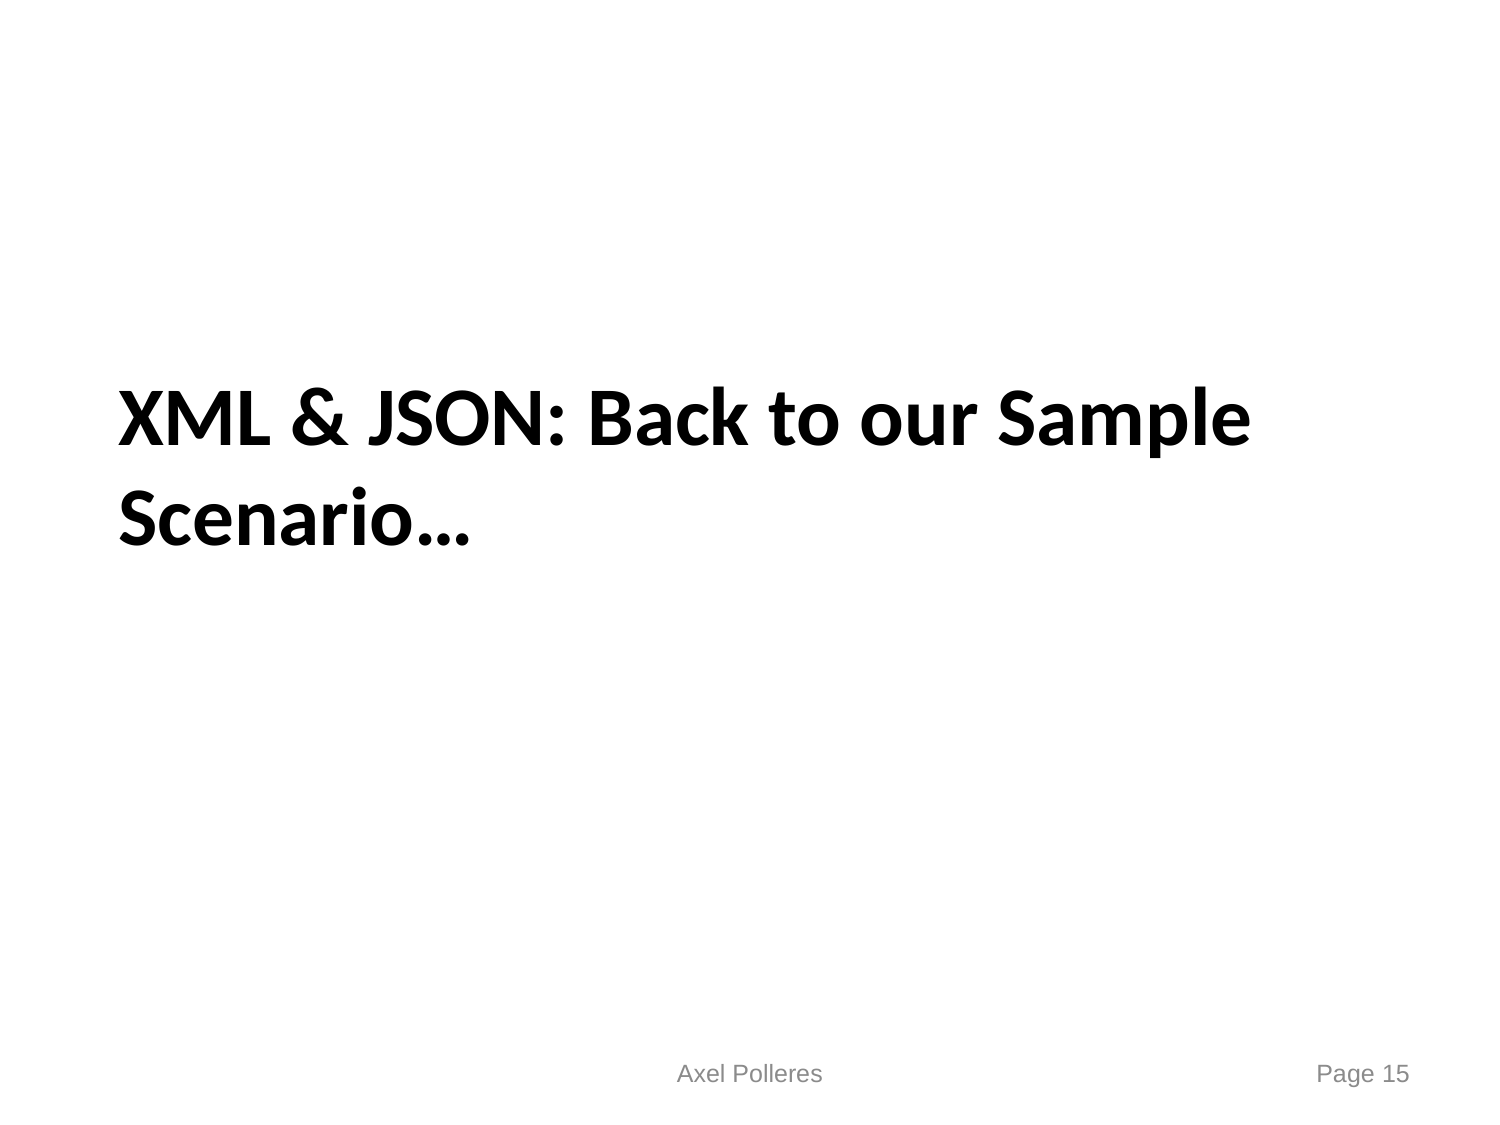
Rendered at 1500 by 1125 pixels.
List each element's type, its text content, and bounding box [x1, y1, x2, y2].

footer Axel Polleres [512, 1042, 988, 1103]
text_box XML & JSON: Back to our Sample Scenario… [118, 362, 1394, 586]
slide_number Page 15 [1074, 1042, 1425, 1103]
